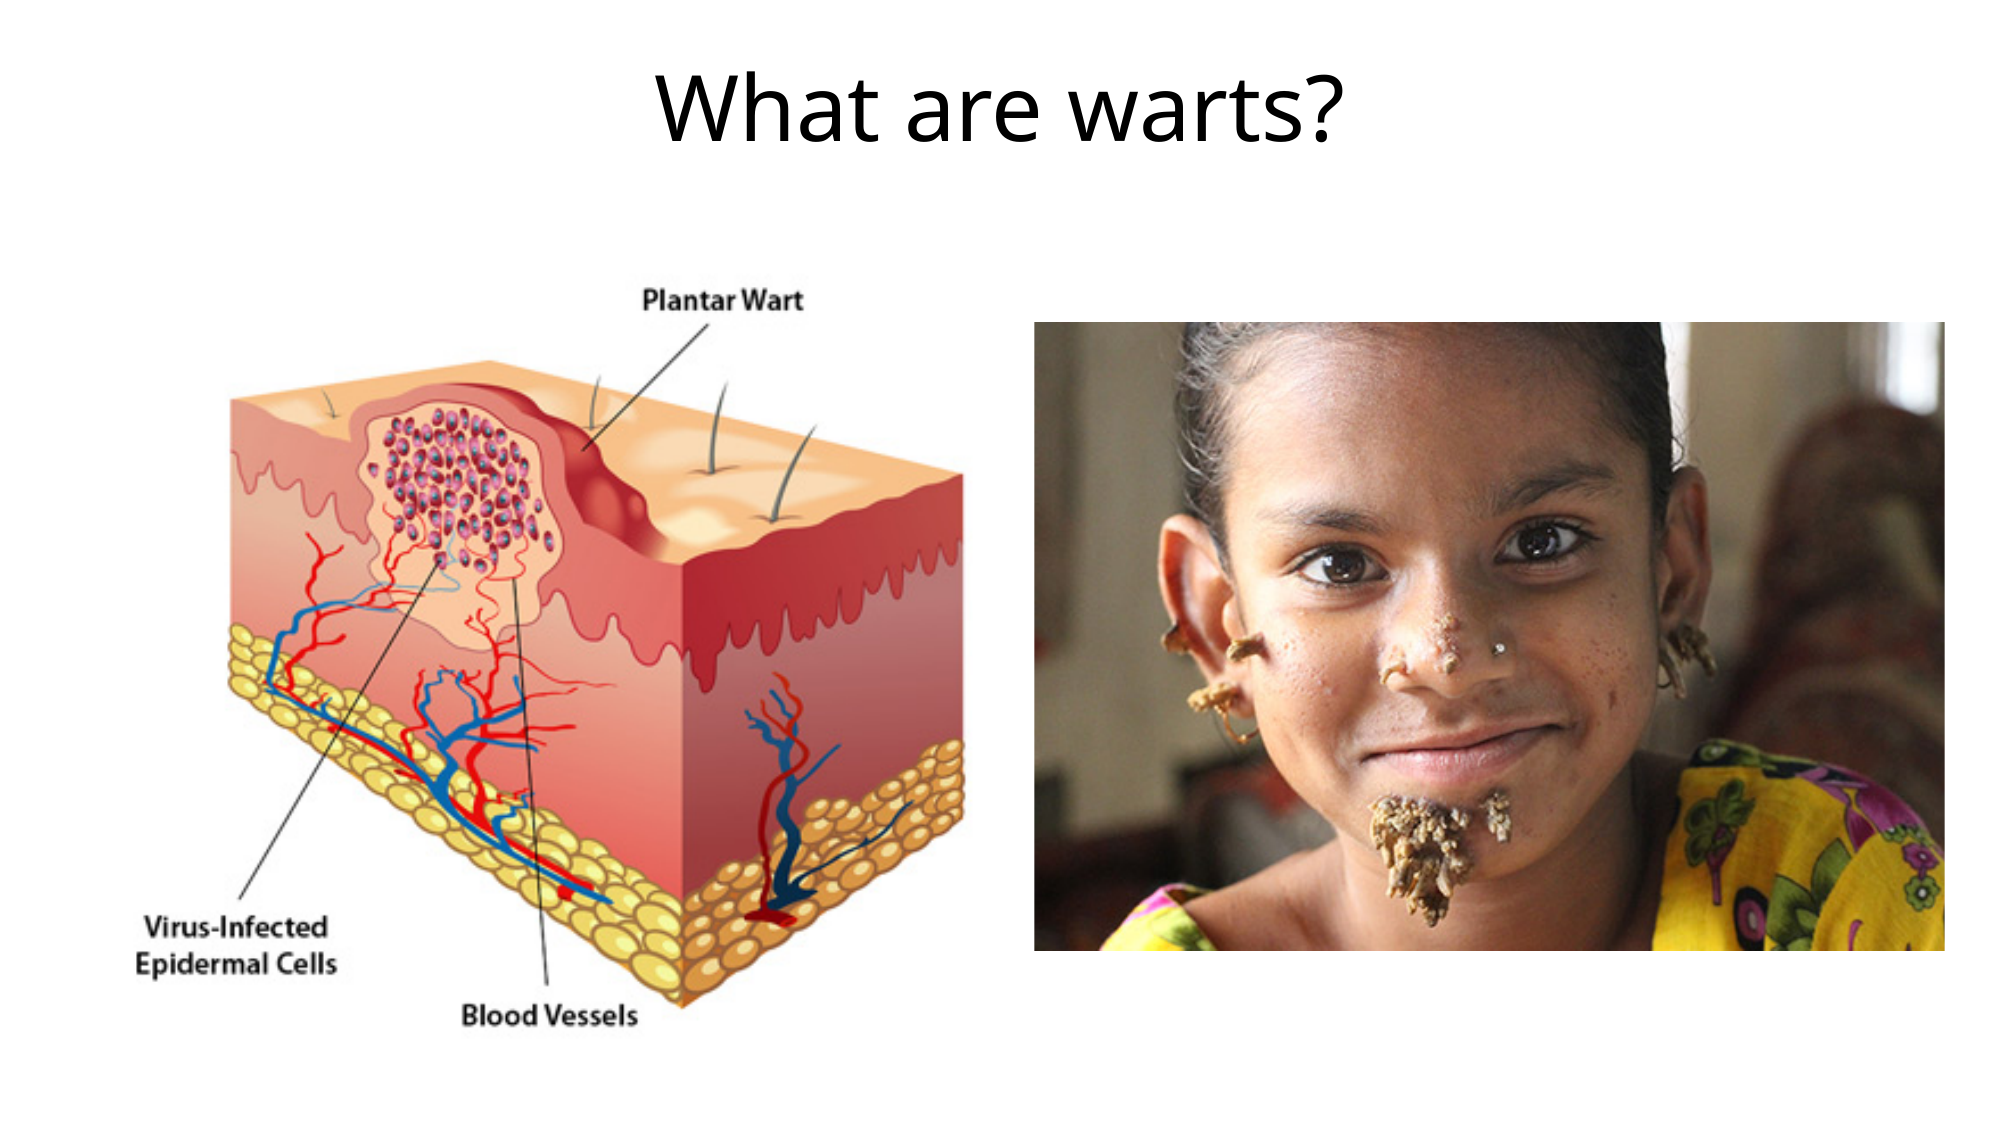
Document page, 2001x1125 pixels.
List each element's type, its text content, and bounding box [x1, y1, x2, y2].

title What are warts? [137, 3, 1863, 221]
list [44, 220, 1182, 1074]
picture [1034, 322, 1945, 951]
